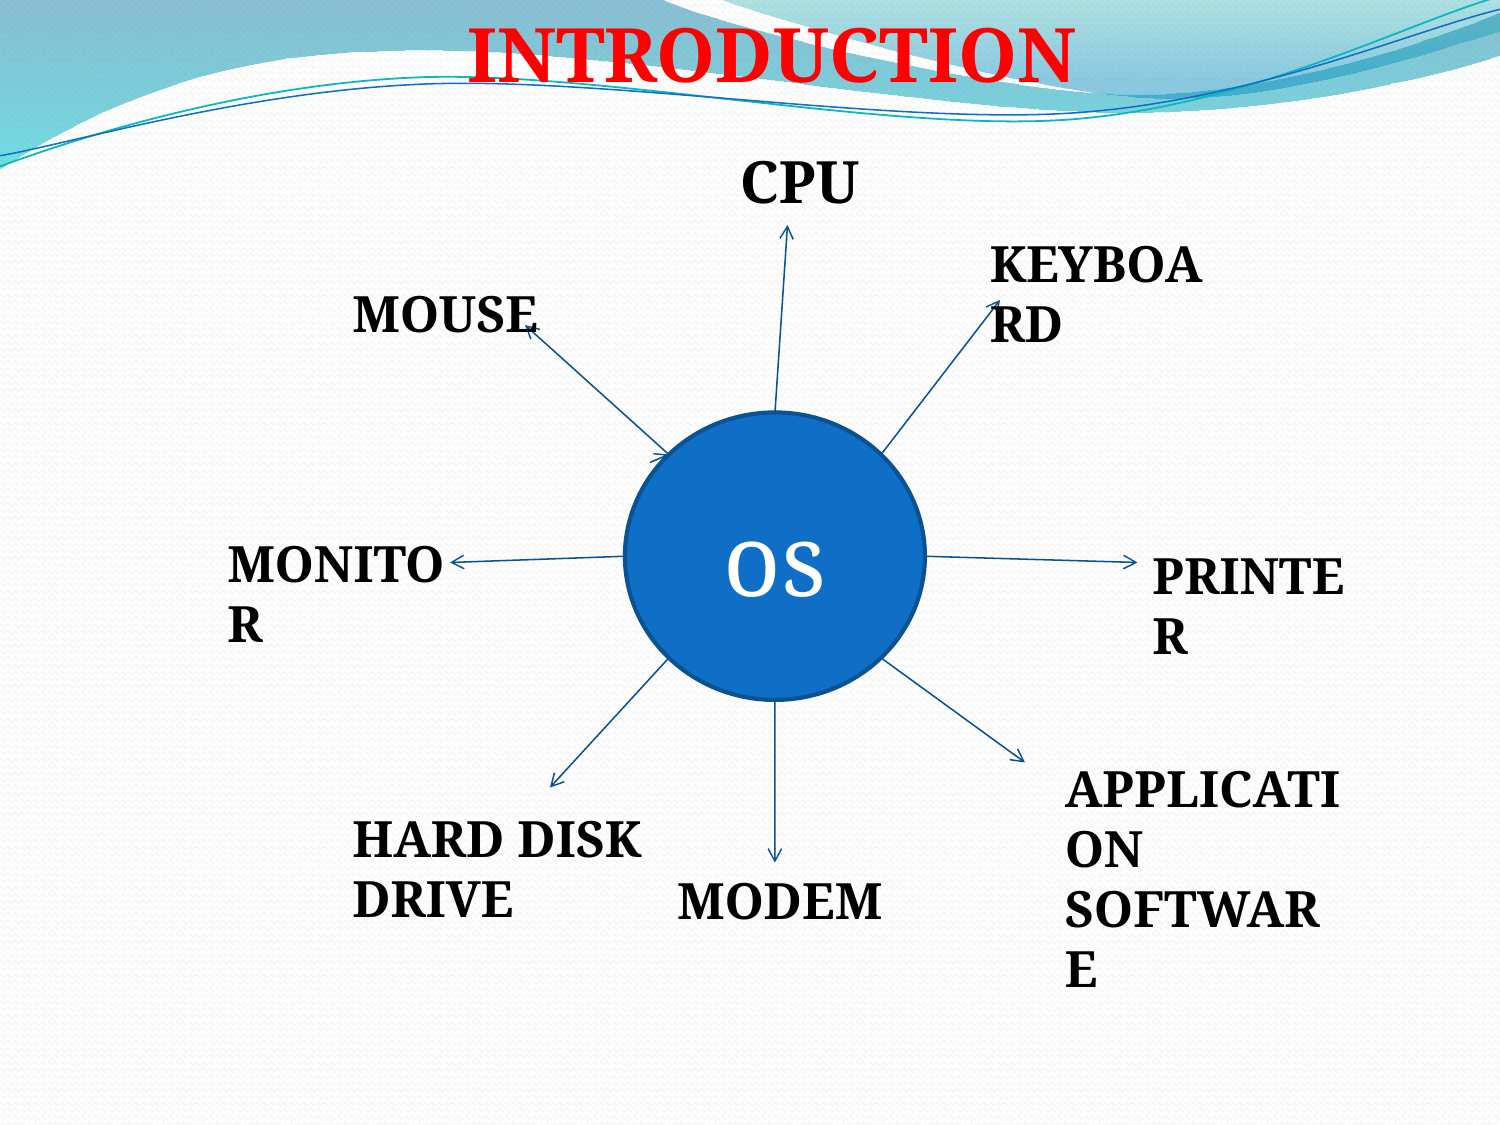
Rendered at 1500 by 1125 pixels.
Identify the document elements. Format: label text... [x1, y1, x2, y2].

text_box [544, 662, 675, 783]
text_box INTRODUCTION [312, 0, 1250, 105]
text_box os [622, 414, 737, 698]
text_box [900, 637, 1006, 783]
text_box MONITOR [212, 524, 475, 660]
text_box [862, 317, 1018, 437]
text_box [924, 555, 1138, 563]
text_box [737, 338, 963, 770]
text_box MODEM [662, 862, 900, 938]
text_box MOUSE [337, 274, 588, 350]
text_box APPLICATION SOFTWARE [1049, 749, 1363, 1005]
text_box HARD DISK DRIVE [337, 799, 700, 935]
text_box KEYBOARD [975, 224, 1238, 360]
text_box PRINTER [1137, 537, 1363, 673]
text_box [687, 312, 876, 326]
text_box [449, 555, 626, 563]
text_box [737, 124, 963, 316]
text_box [531, 317, 662, 462]
text_box CPU [725, 137, 913, 223]
